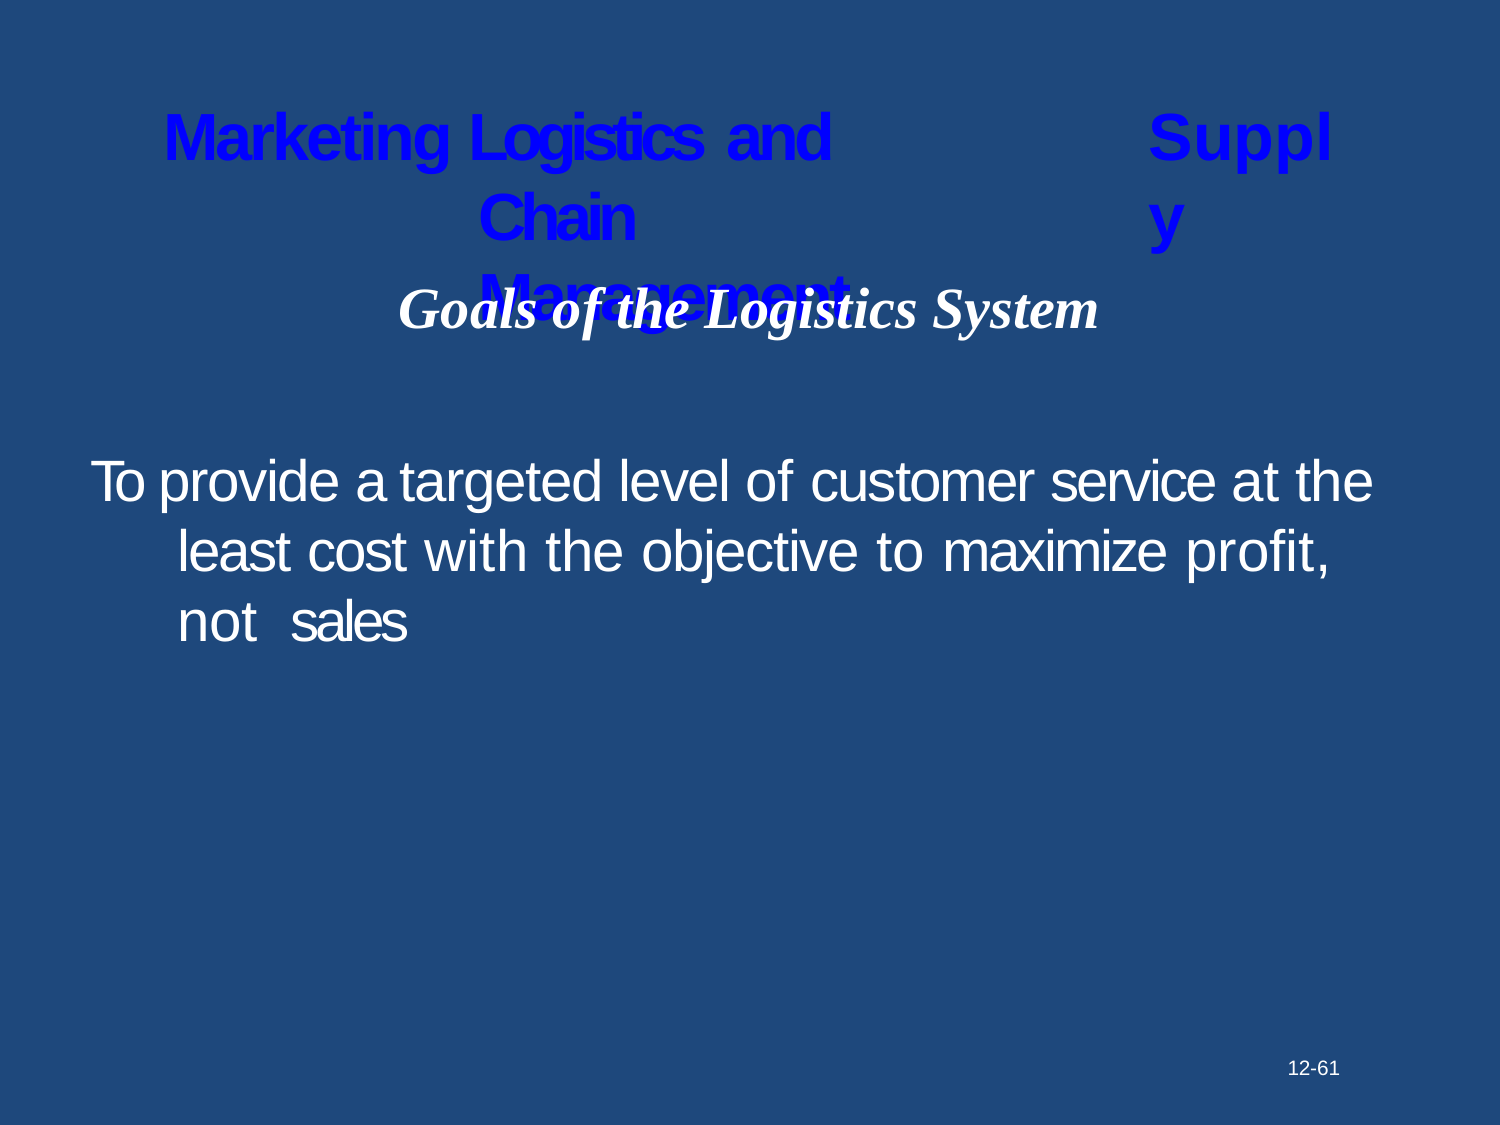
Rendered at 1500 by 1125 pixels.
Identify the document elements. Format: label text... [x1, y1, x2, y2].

slide_number 12-61 [1285, 1051, 1347, 1125]
text_box Supply [1146, 91, 1338, 254]
text_box Goals of the Logistics System To provide a targeted level of customer service at the least cost with the objective to maximize profit, not sales [87, 267, 1399, 653]
title Marketing Logistics and Chain Management [161, 91, 1023, 267]
